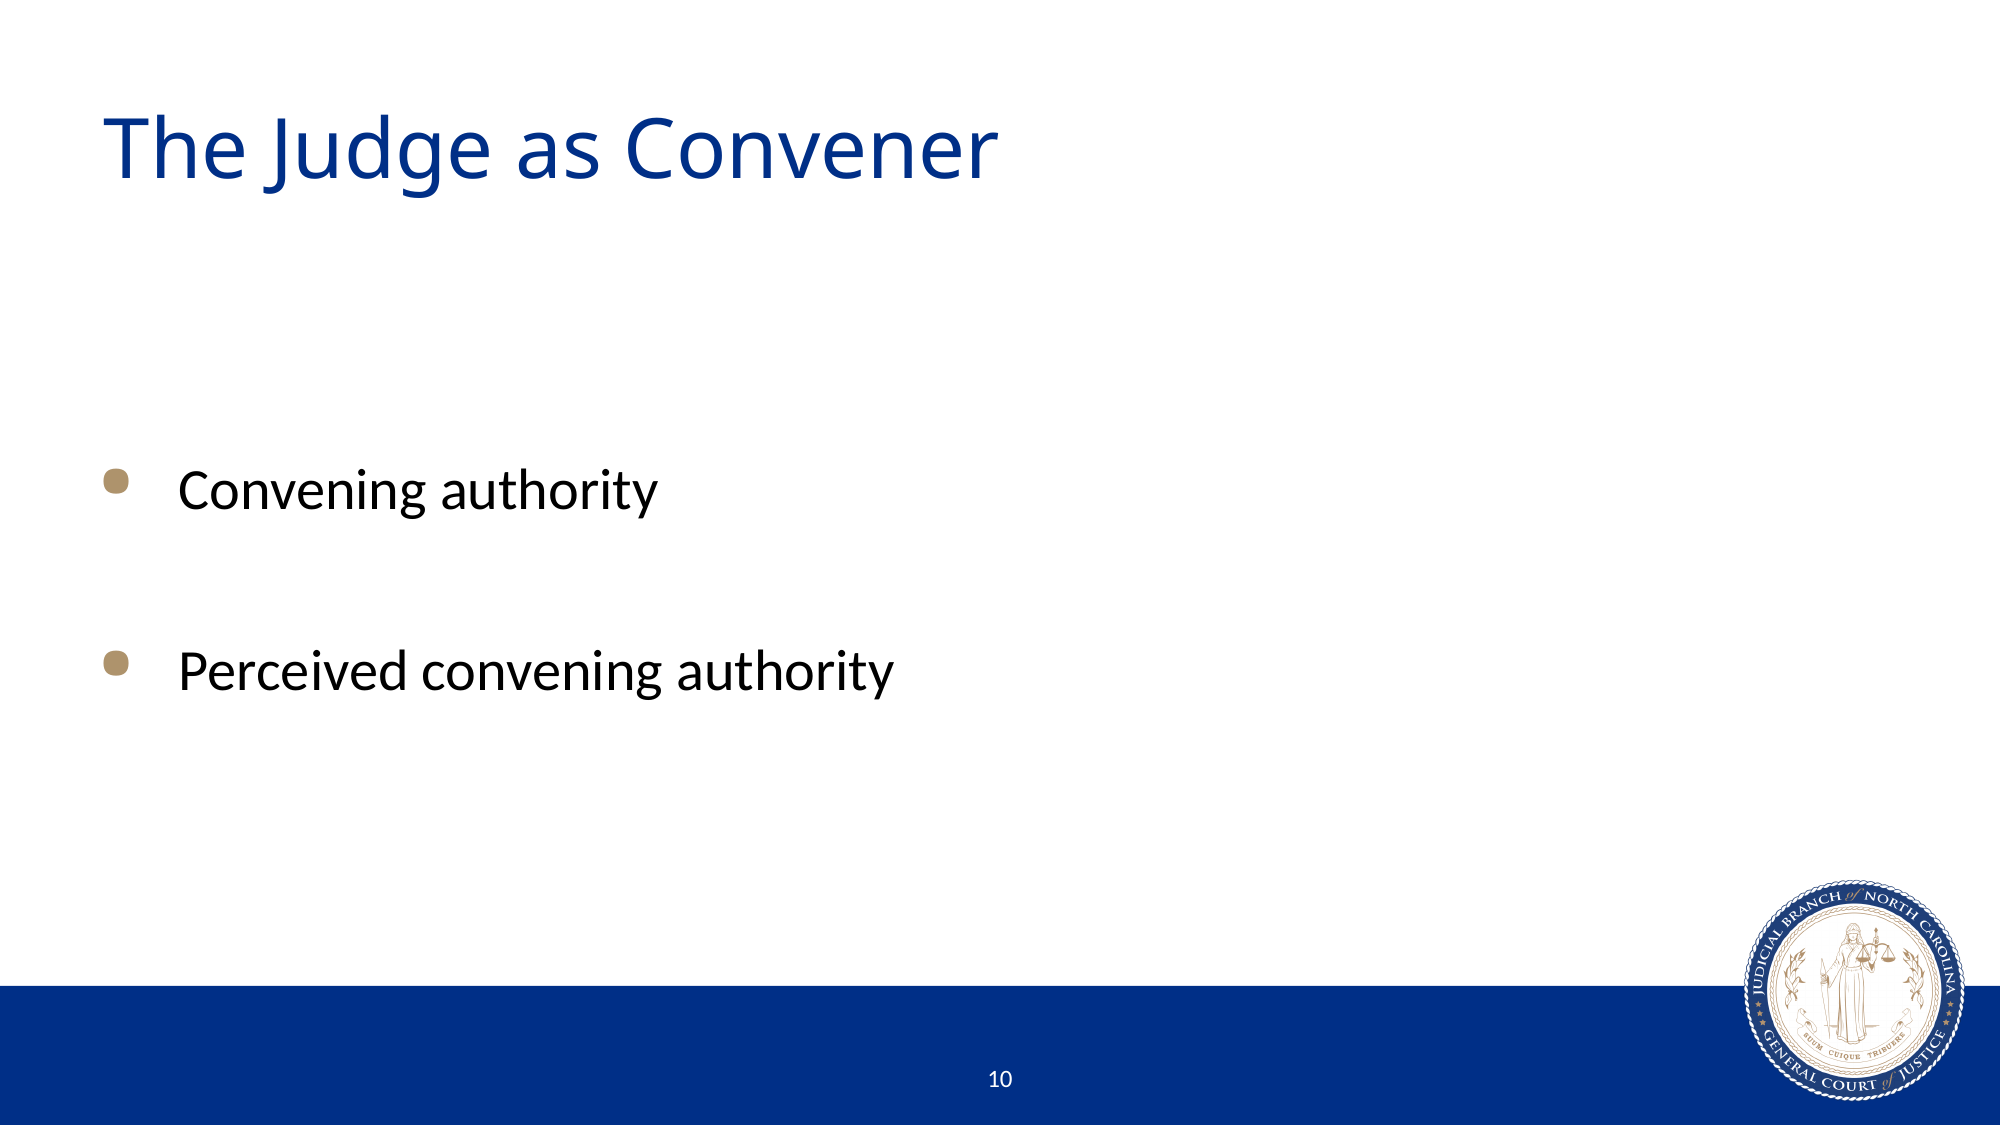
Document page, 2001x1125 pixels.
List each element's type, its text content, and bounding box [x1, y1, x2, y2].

title The Judge as Convener [89, 59, 1863, 243]
list Convening authority Perceived convening authority [89, 262, 1863, 987]
